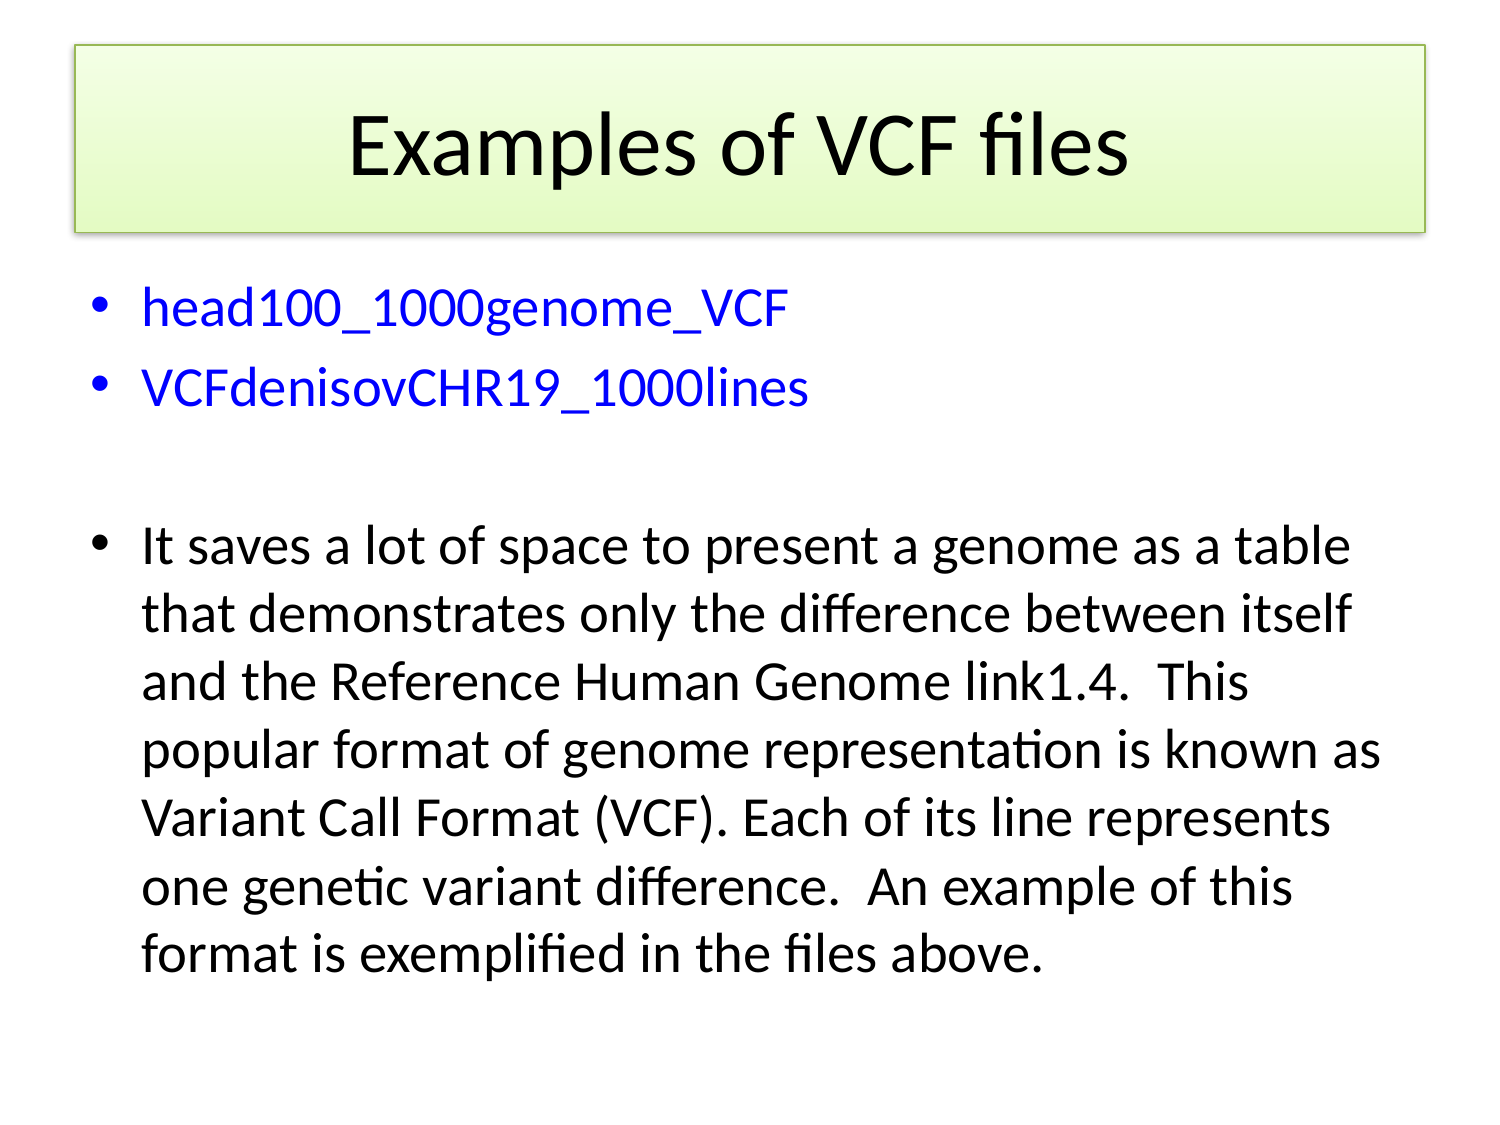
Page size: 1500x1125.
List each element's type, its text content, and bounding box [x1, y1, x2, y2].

title Examples of VCF files [74, 44, 1426, 233]
list head100_1000genome_VCF VCFdenisovCHR19_1000lines It saves a lot of space to present a genome as a table that demonstrates only the difference between itself and the Reference Human Genome link1.4. This popular format of genome representation is known as Variant Call Format (VCF). Each of its line represents one genetic variant difference. An example of this format is exemplified in the files above. [75, 262, 1425, 1005]
